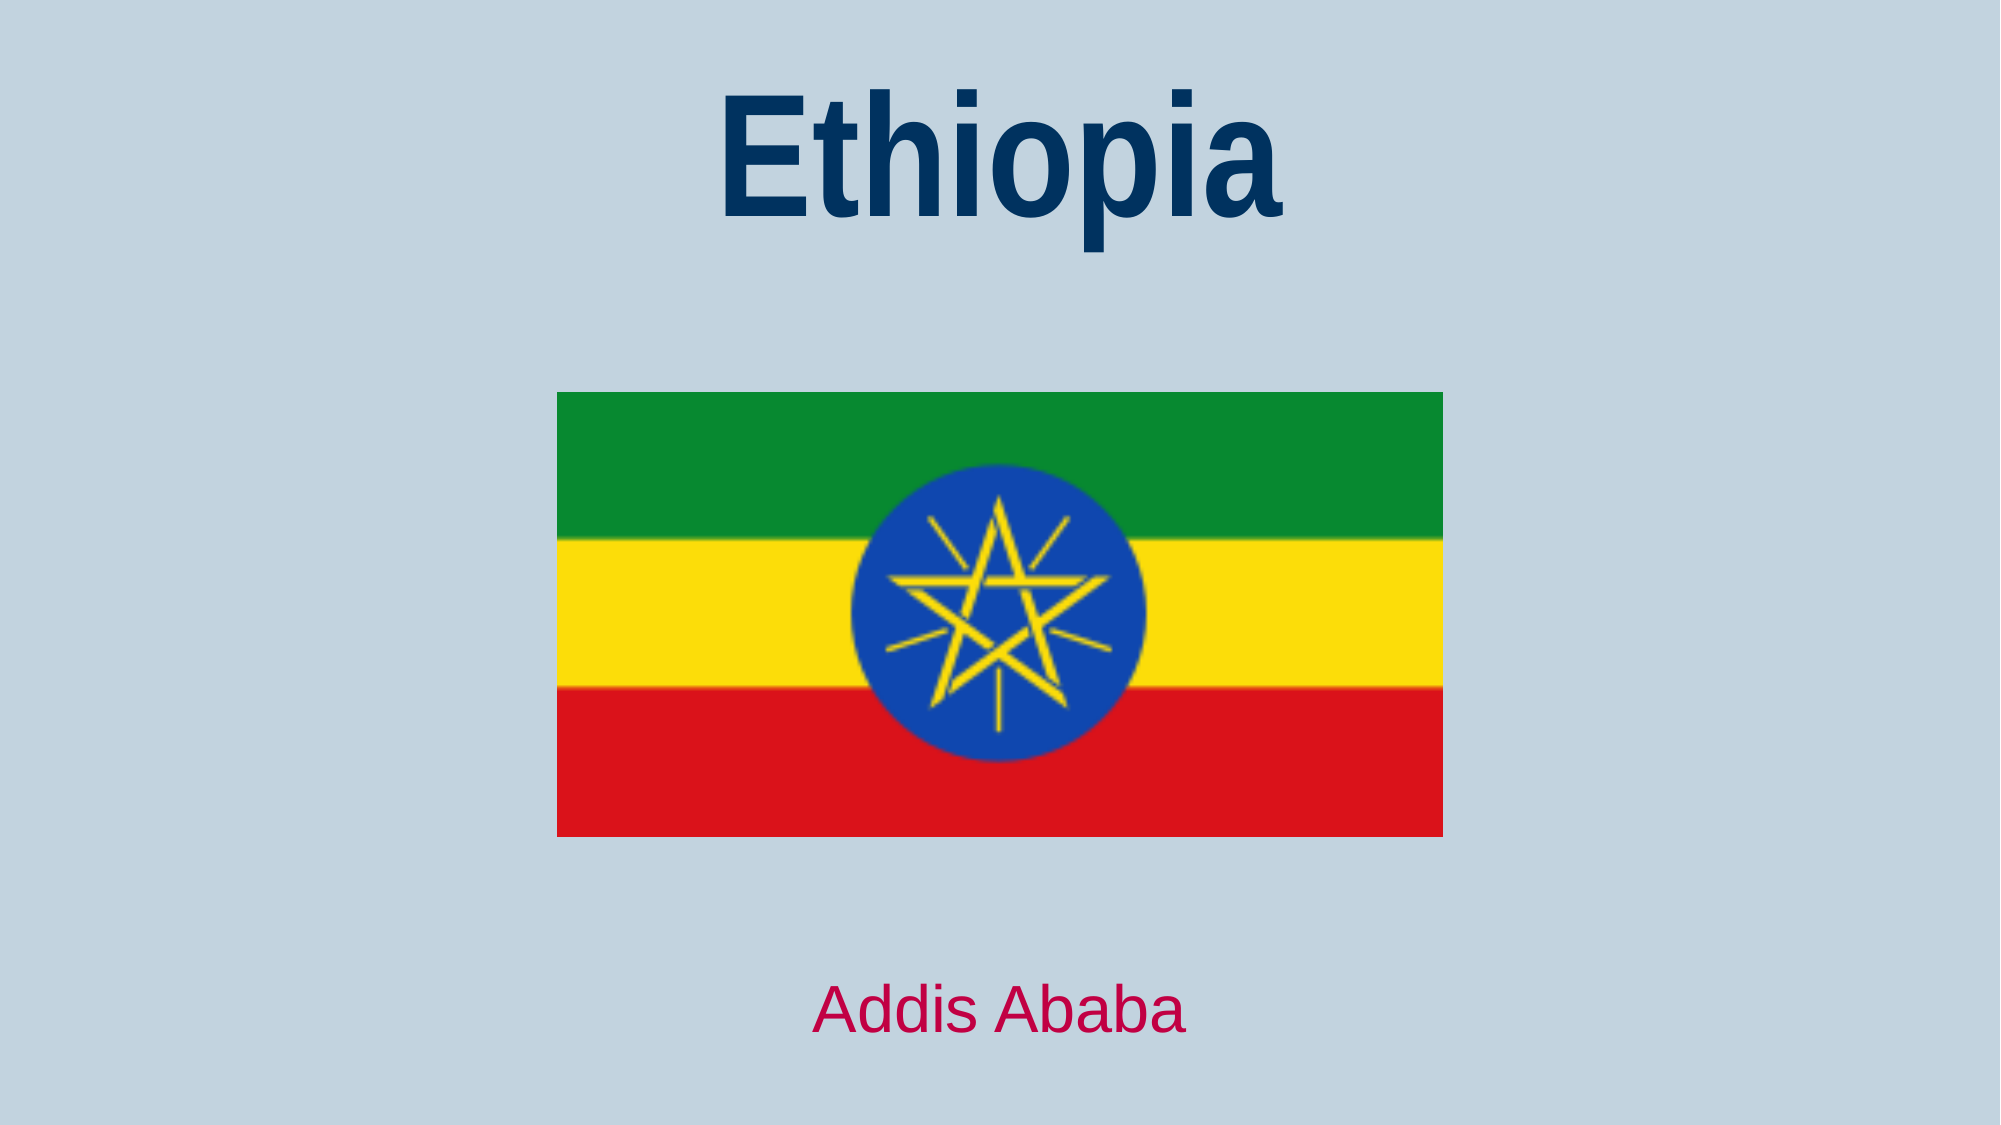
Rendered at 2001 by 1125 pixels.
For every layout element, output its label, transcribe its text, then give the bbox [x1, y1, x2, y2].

picture [556, 392, 1443, 837]
title Ethiopia [249, 94, 1750, 262]
subtitle Addis Ababa [261, 967, 1739, 1059]
